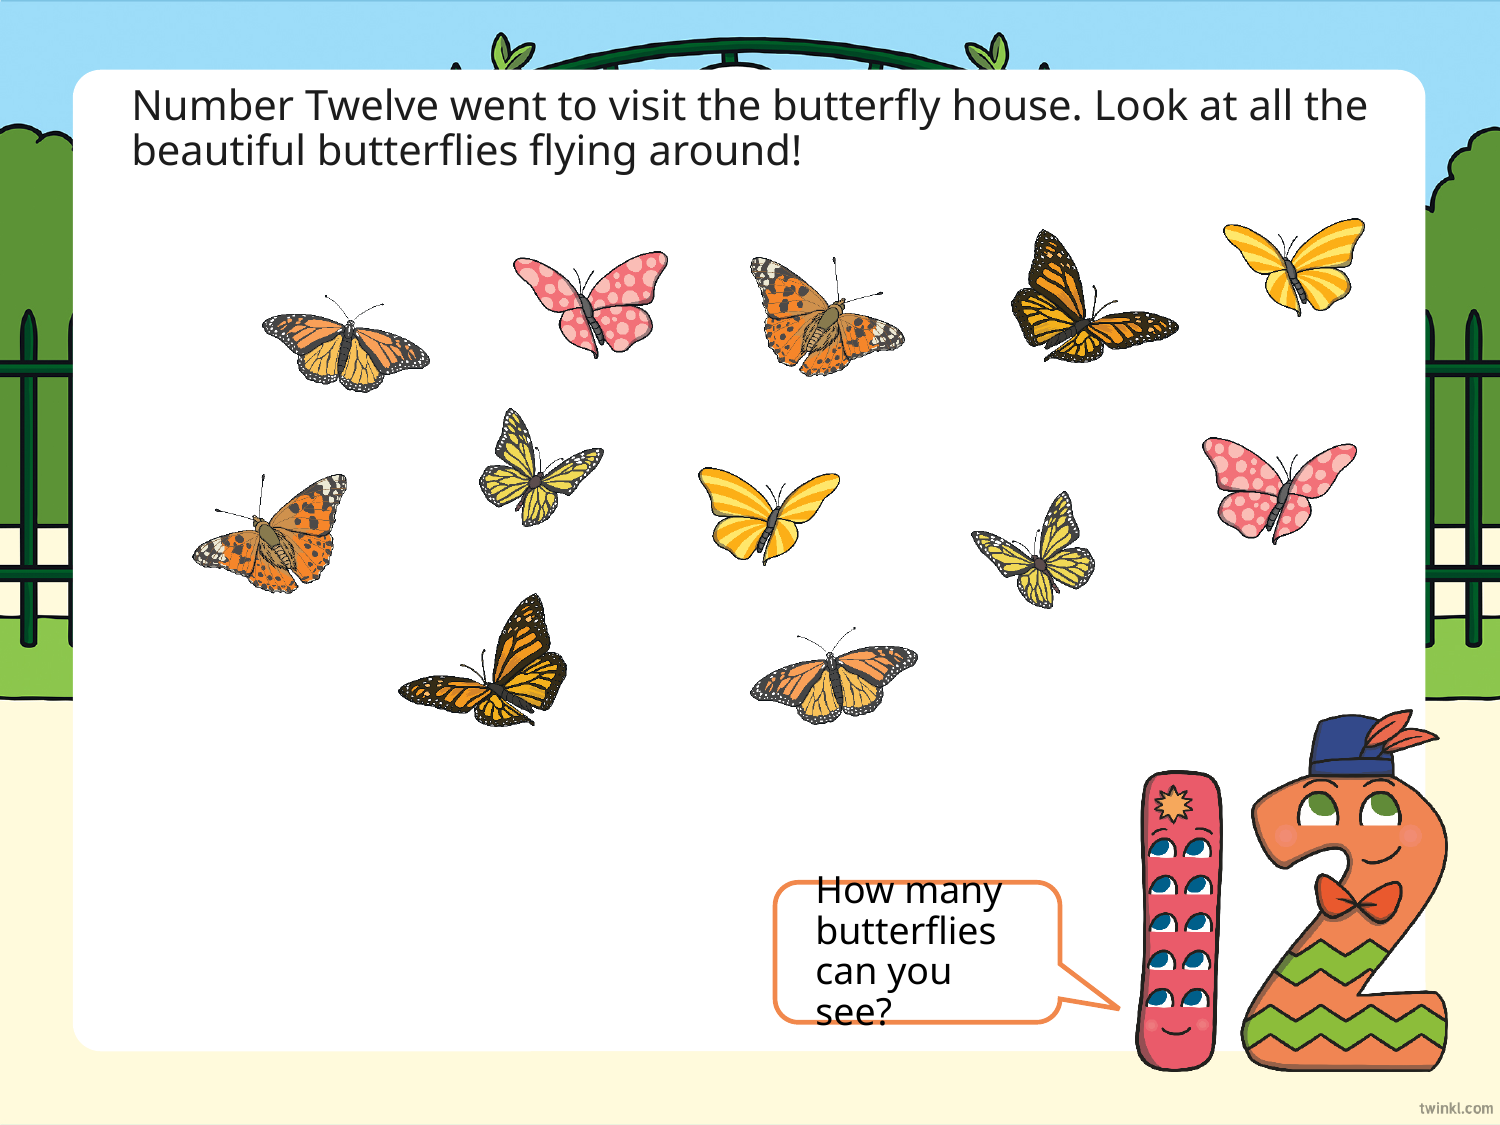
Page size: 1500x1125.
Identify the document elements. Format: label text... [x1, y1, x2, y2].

text_box How many butterflies can you see? [774, 881, 1120, 1024]
title Number Twelve went to visit the butterfly house. Look at all the beautiful butterflies flying around! [53, 46, 1447, 213]
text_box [1135, 709, 1448, 1072]
picture [0, 0, 1500, 1125]
